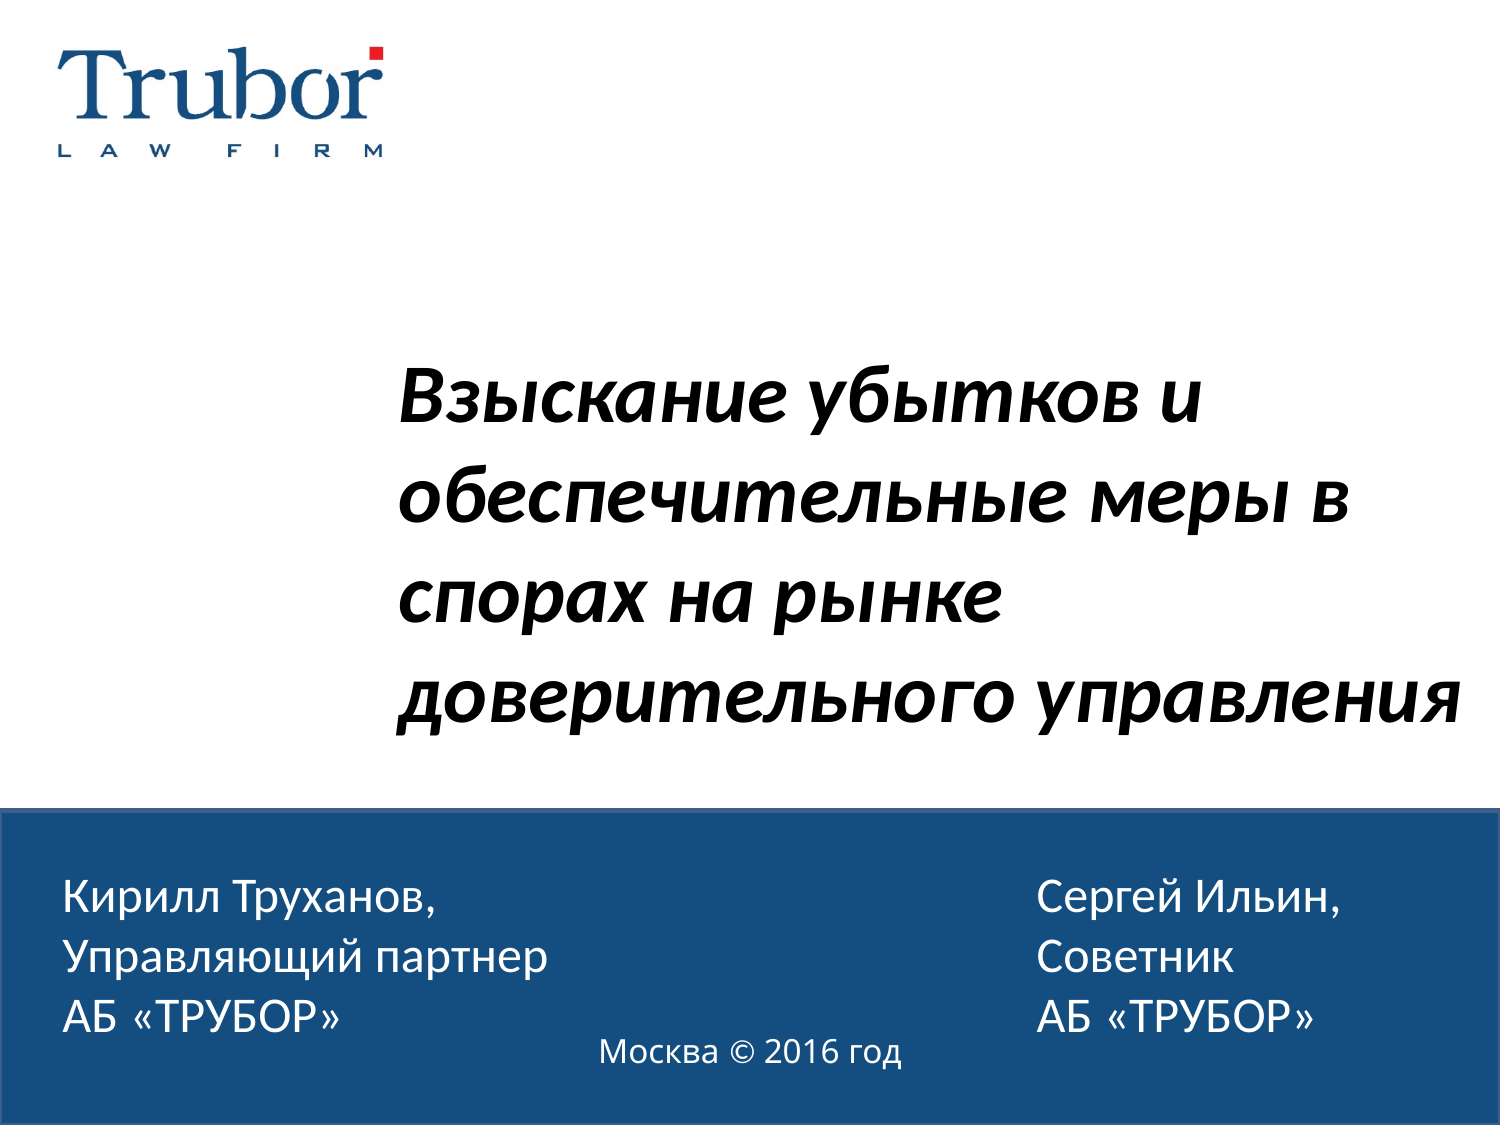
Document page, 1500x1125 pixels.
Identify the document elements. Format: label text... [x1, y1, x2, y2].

text_box Сергей Ильин, Советник АБ «ТРУБОР» [1021, 916, 1500, 988]
picture [52, 42, 385, 160]
text_box Кирилл Труханов, Управляющий партнер АБ «ТРУБОР» [47, 916, 775, 988]
text_box Взыскание убытков и обеспечительные меры в спорах на рынке доверительного управления [383, 349, 1500, 728]
text_box Москва © 2016 год [0, 808, 1500, 1125]
